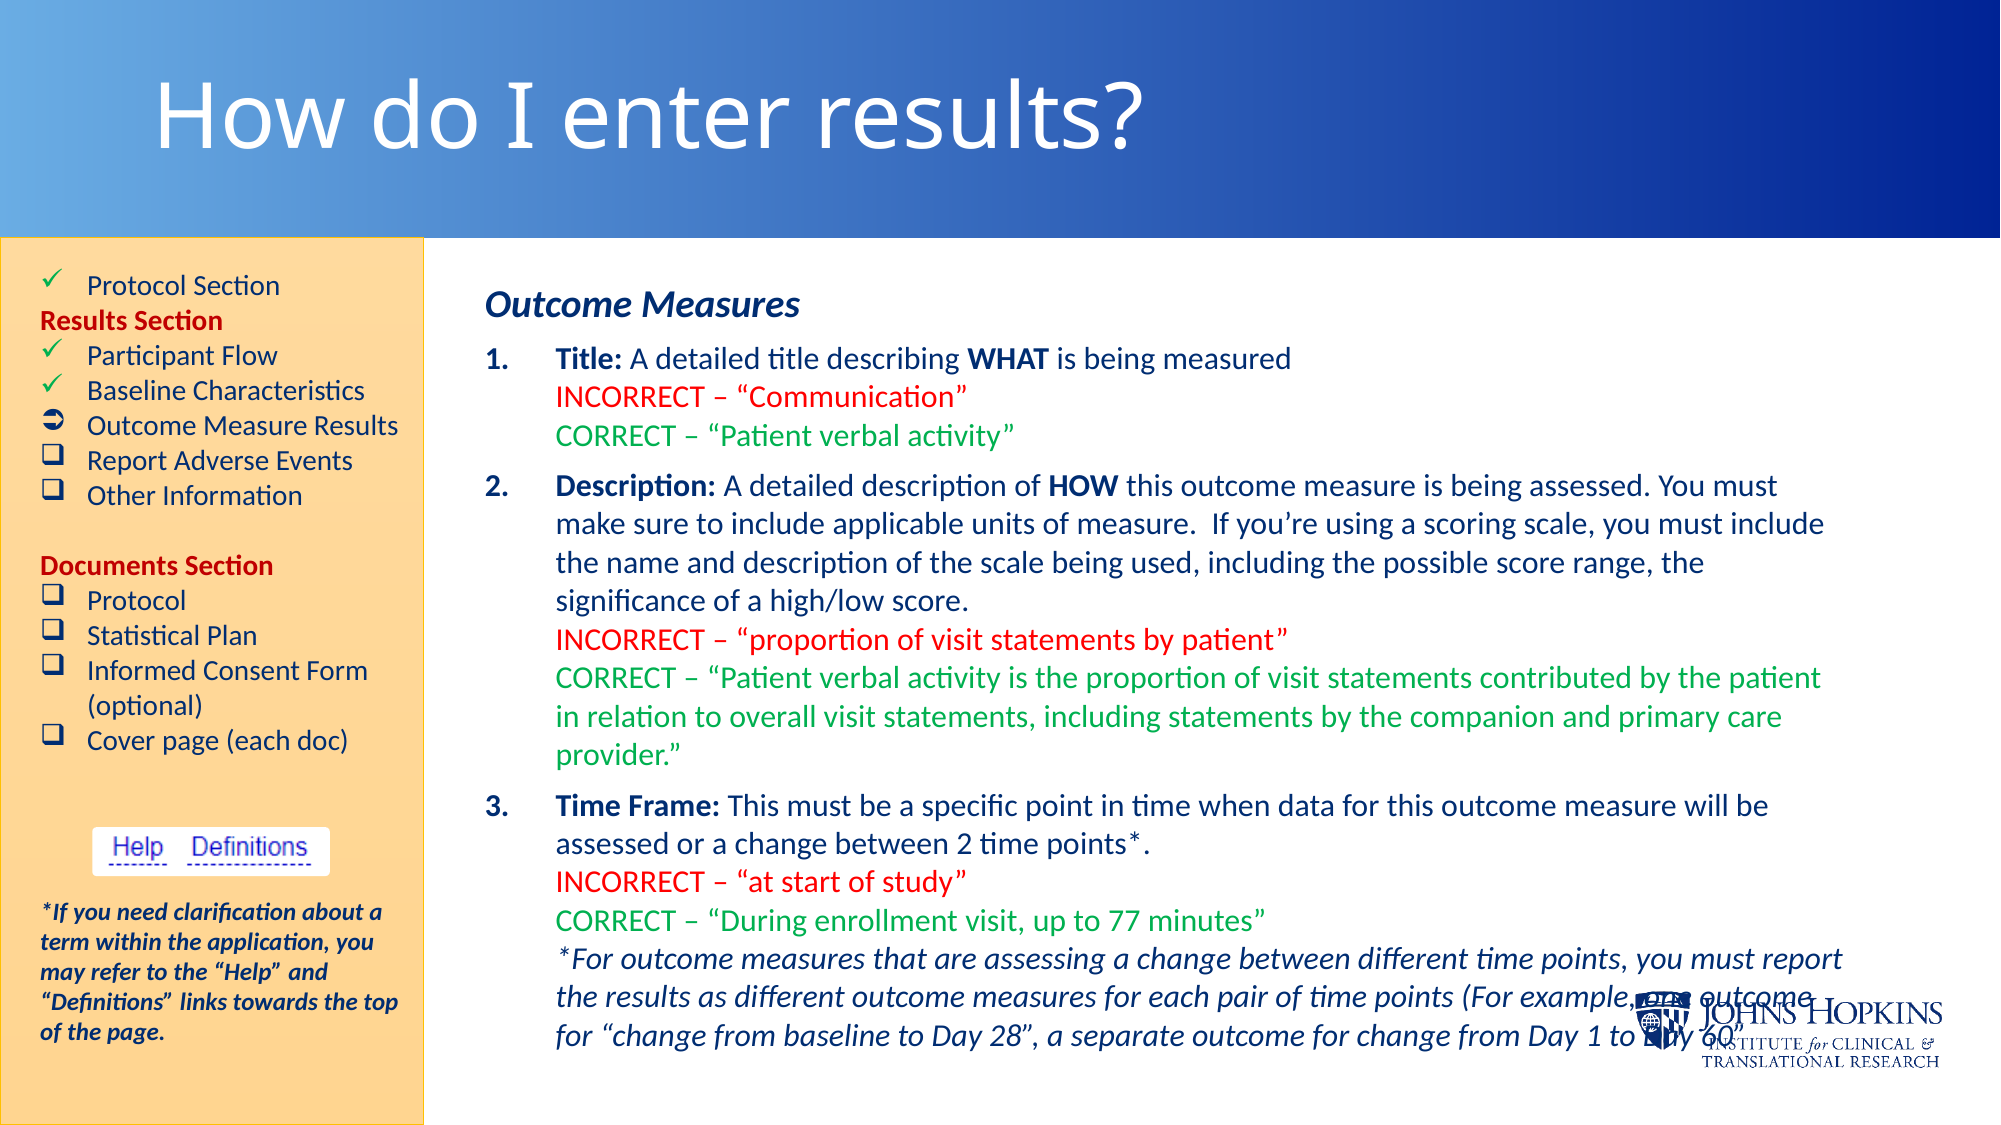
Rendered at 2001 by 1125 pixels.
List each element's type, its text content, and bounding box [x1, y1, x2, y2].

text_box Protocol Section Results Section Participant Flow Baseline Characteristics Outcome Measure Results Report Adverse Events Other Information Documents Section Protocol Statistical Plan Informed Consent Form (optional) Cover page (each doc) *If you need clarification about a term within the application, you may refer to the “Help” and “Definitions” links towards the top of the page. [25, 259, 436, 1053]
picture [92, 827, 330, 877]
title How do I enter results? [137, 10, 1863, 228]
text_box [0, 237, 424, 1125]
list Outcome Measures Title: A detailed title describing WHAT is being measured INCORRECT – “Communication” CORRECT – “Patient verbal activity” Description: A detailed description of HOW this outcome measure is being assessed. You must make sure to include applicable units of measure. If you’re using a scoring scale, you must include the name and description of the scale being used, including the possible score range, the significance of a high/low score. INCORRECT – “proportion of visit statements by patient” CORRECT – “Patient verbal activity is the proportion of visit statements contributed by the patient in relation to overall visit statements, including statements by the companion and primary care provider.” Time Frame: This must be a specific point in time when data for this outcome measure will be assessed or a change between 2 time points*. INCORRECT – “at start of study” CORRECT – “During enrollment visit, up to 77 minutes” *For outcome measures that are assessing a change between different time points, you must report the results as different outcome measures for each pair of time points (For example, one outcome for “change from baseline to Day 28”, a separate outcome for change from Day 1 to Day 60” [469, 270, 1863, 1063]
picture [1577, 933, 2000, 1125]
